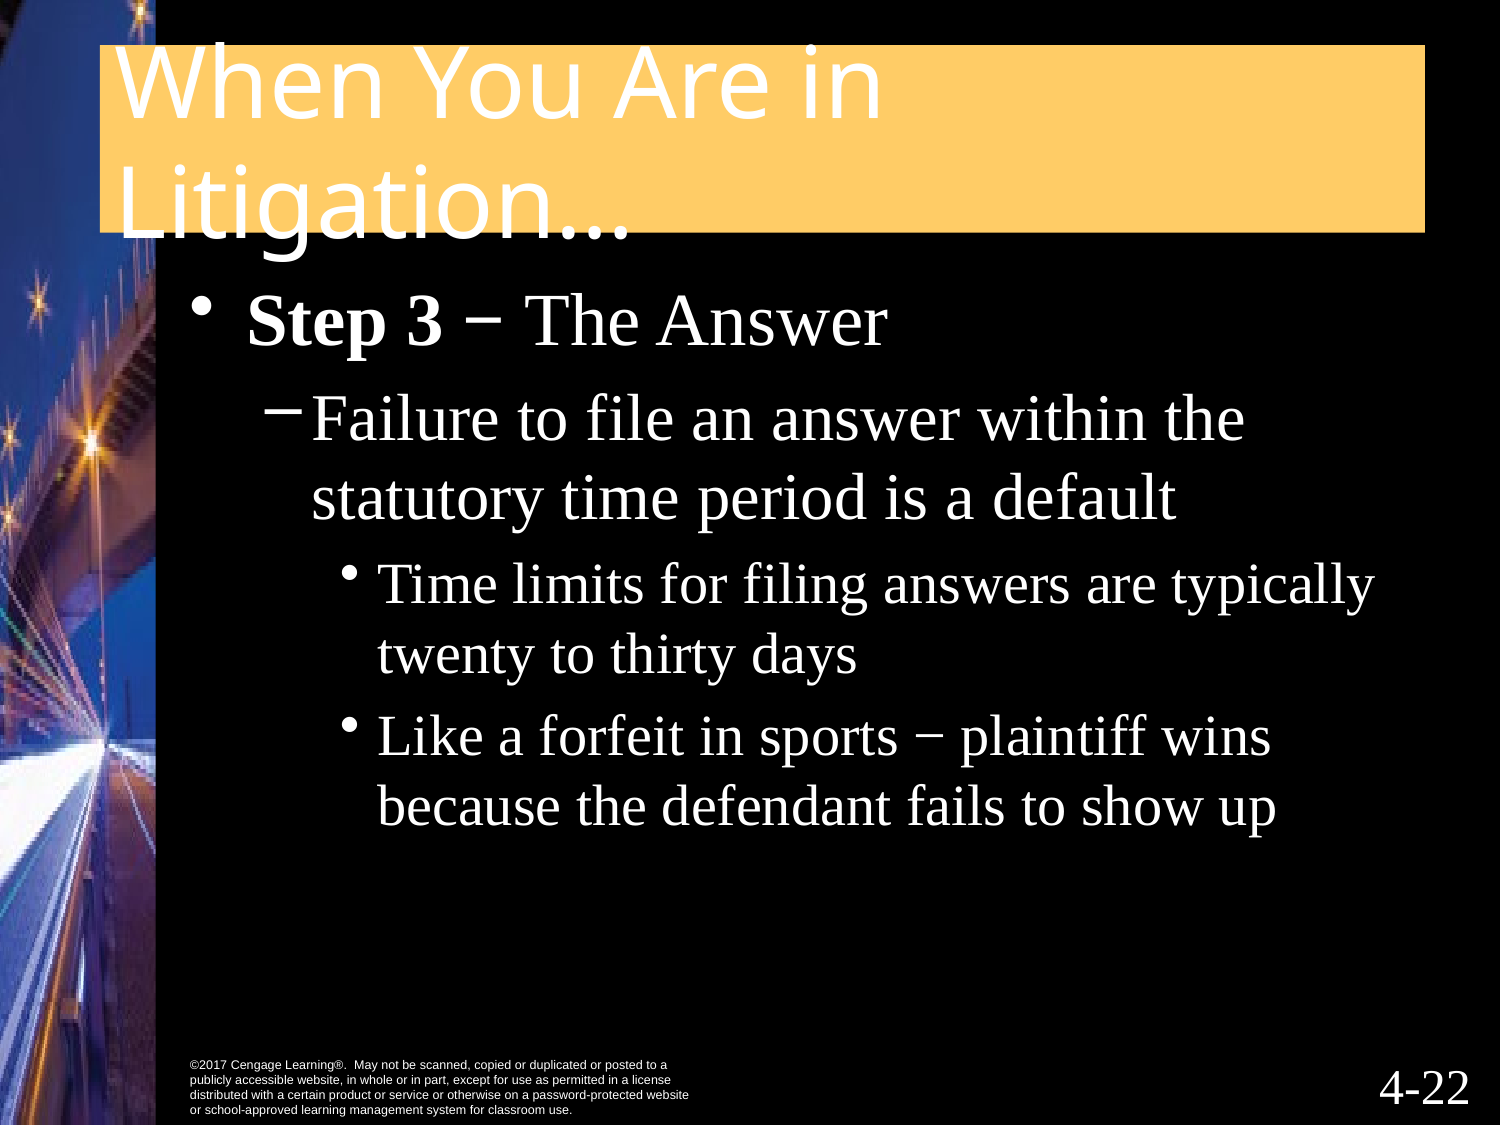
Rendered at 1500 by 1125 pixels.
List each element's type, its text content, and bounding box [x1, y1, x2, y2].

list Step 3 − The Answer Failure to file an answer within the statutory time period is a default Time limits for filing answers are typically twenty to thirty days Like a forfeit in sports − plaintiff wins because the defendant fails to show up [174, 262, 1425, 1030]
slide_number 4-21 [1349, 1046, 1500, 1125]
title When You Are in Litigation… [99, 44, 1426, 233]
picture [0, 0, 155, 1125]
